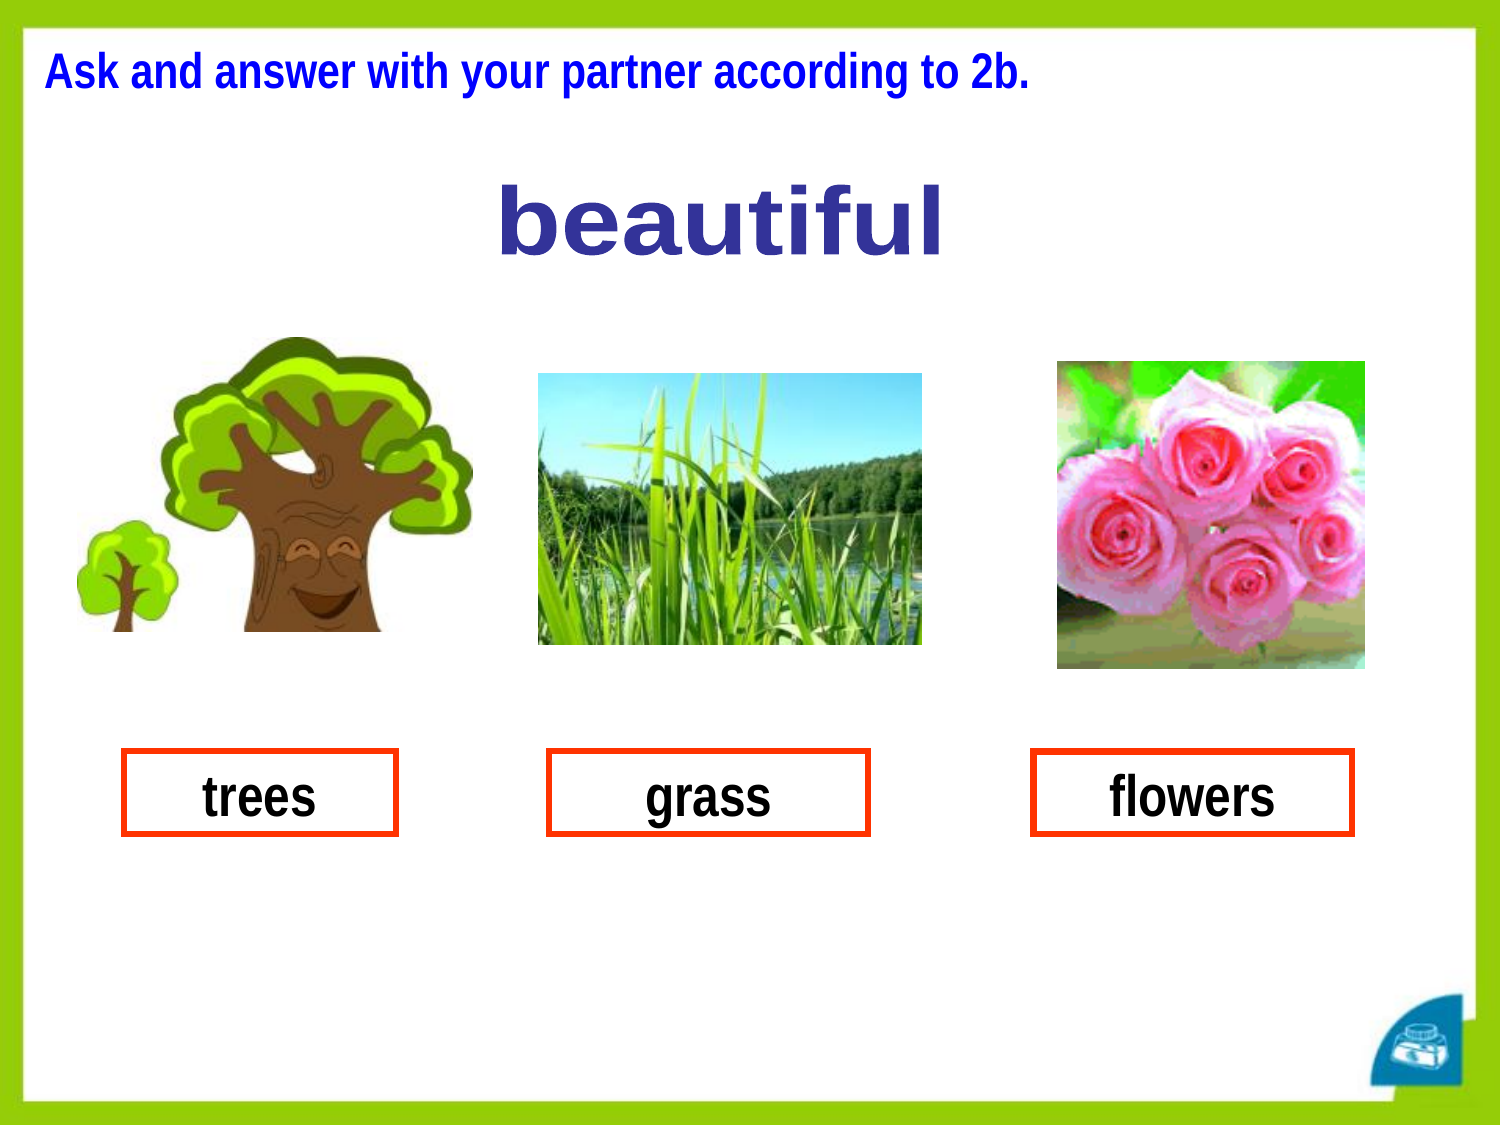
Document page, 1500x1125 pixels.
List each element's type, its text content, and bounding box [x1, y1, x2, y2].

text_box Ask and answer with your partner according to 2b. [29, 30, 1223, 106]
picture [0, 0, 1500, 1125]
text_box grass [549, 751, 868, 834]
text_box flowers [1033, 751, 1353, 835]
text_box trees [123, 751, 396, 834]
